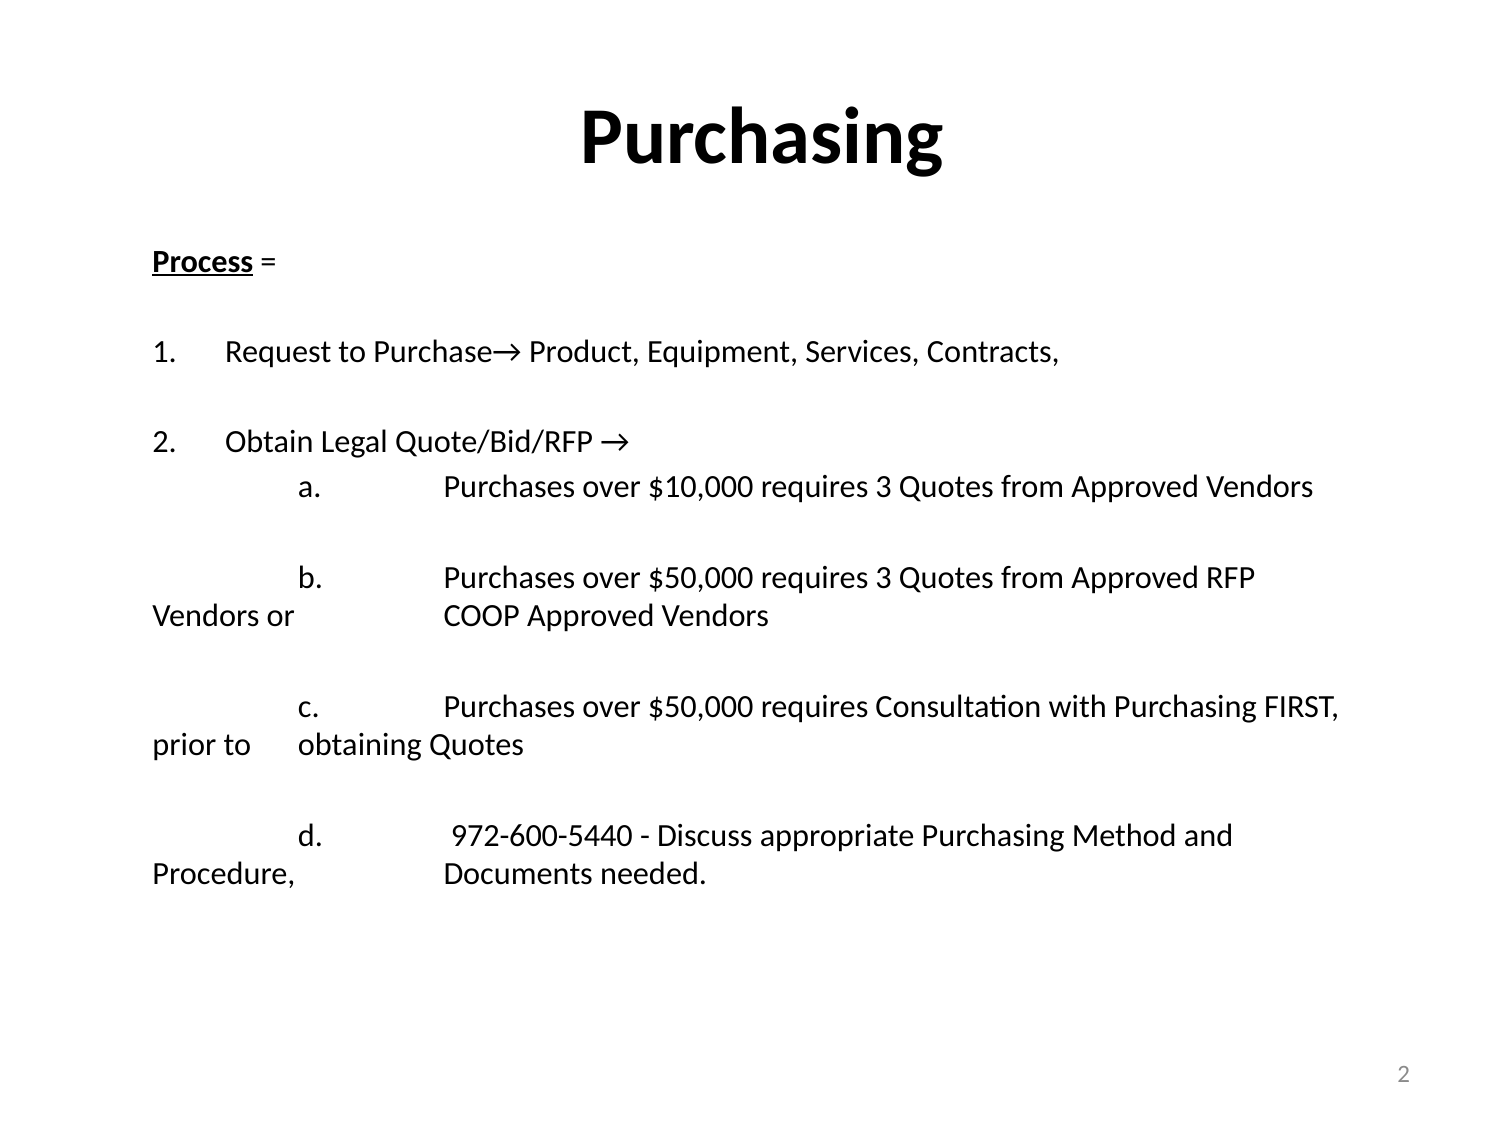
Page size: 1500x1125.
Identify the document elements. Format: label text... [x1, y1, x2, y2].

subtitle Process = Request to Purchase→ Product, Equipment, Services, Contracts, Obtain Legal Quote/Bid/RFP → a. Purchases over $10,000 requires 3 Quotes from Approved Vendors b. Purchases over $50,000 requires 3 Quotes from Approved RFP Vendors or COOP Approved Vendors c. Purchases over $50,000 requires Consultation with Purchasing FIRST, prior to obtaining Quotes d. 972-600-5440 - Discuss appropriate Purchasing Method and Procedure, Documents needed. [137, 187, 1363, 963]
slide_number 2 [1074, 1042, 1425, 1103]
title Purchasing [125, 75, 1400, 188]
